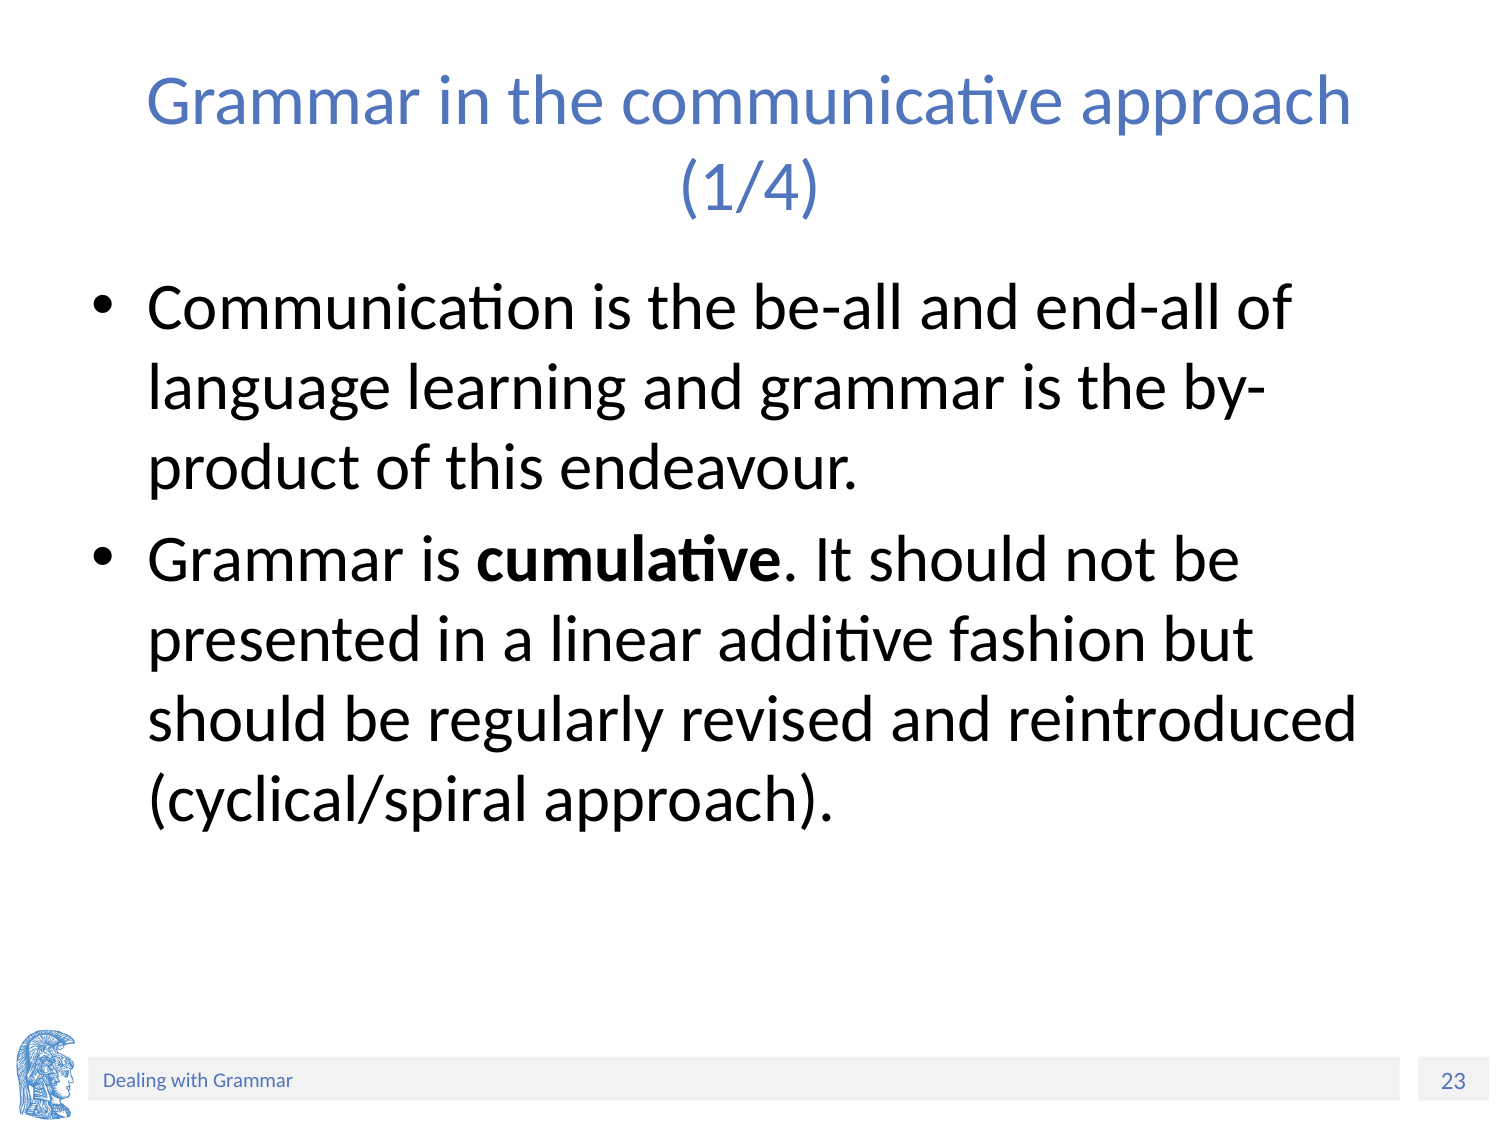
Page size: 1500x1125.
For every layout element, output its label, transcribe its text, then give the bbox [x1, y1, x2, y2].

picture [9, 1026, 81, 1120]
list Communication is the be-all and end-all of language learning and grammar is the by-product of this endeavour. Grammar is cumulative. It should not be presented in a linear additive fashion but should be regularly revised and reintroduced (cyclical/spiral approach). [76, 255, 1427, 998]
title Grammar in the communicative approach (1/4) [75, 45, 1425, 233]
